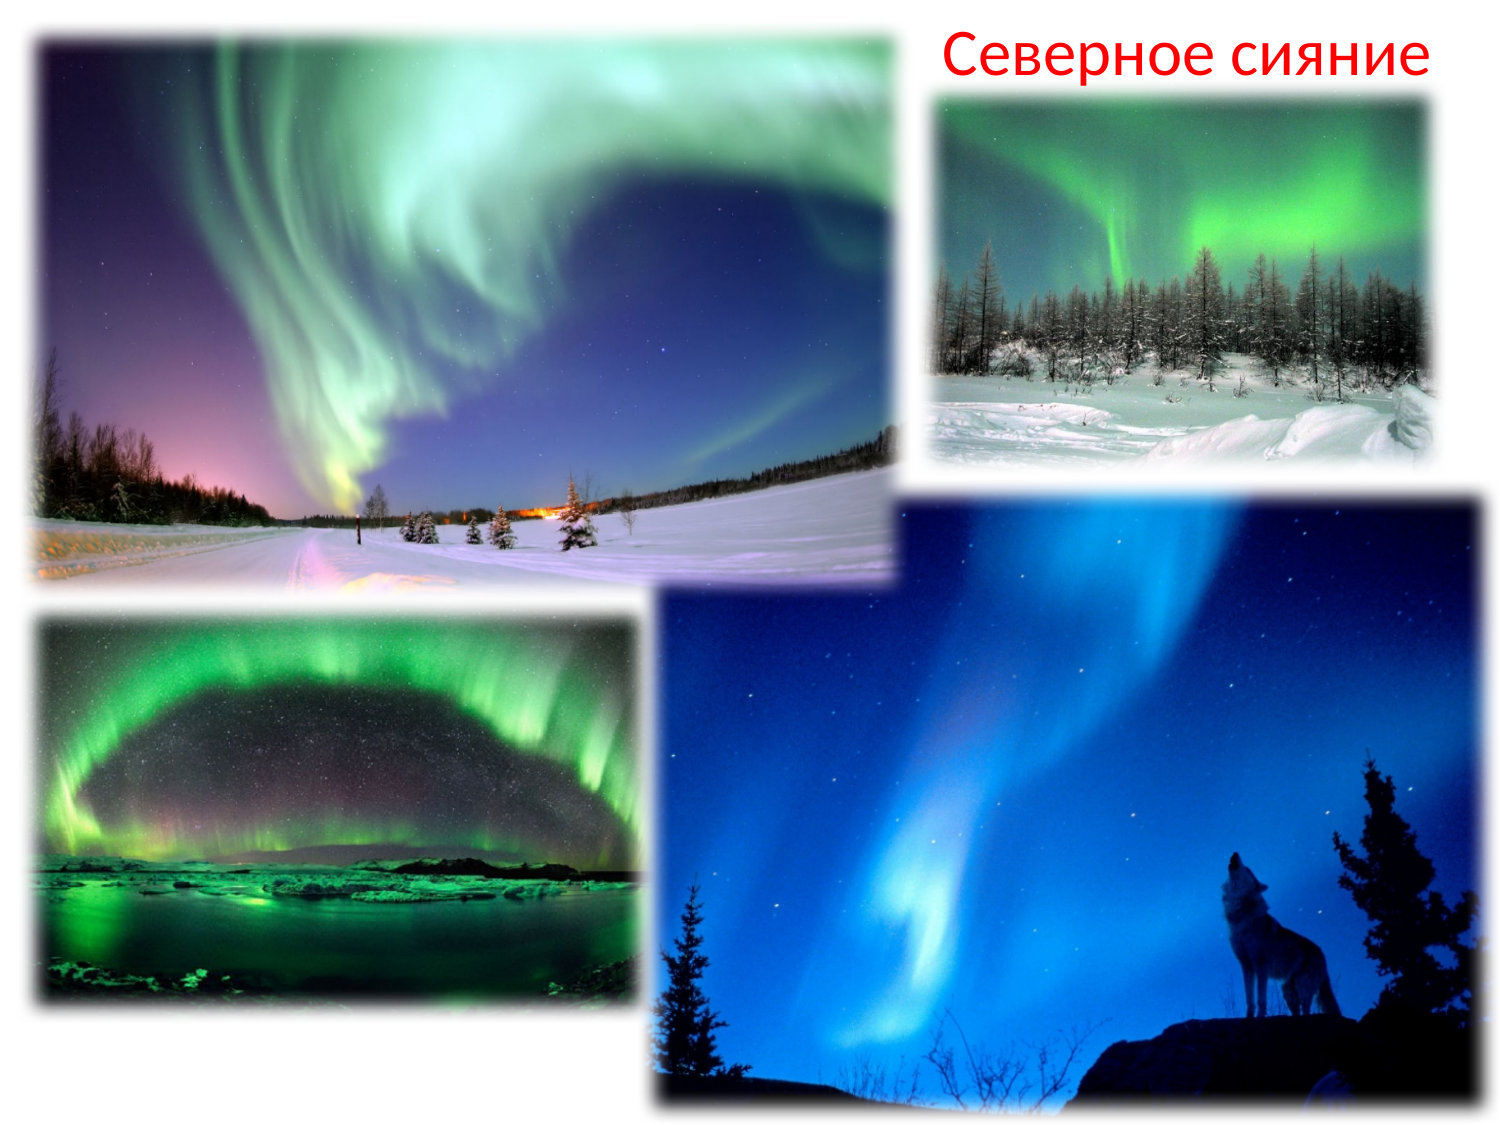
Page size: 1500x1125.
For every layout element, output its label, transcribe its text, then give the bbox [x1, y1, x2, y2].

picture [17, 18, 1500, 1125]
title Северное сияние [914, 19, 1447, 77]
